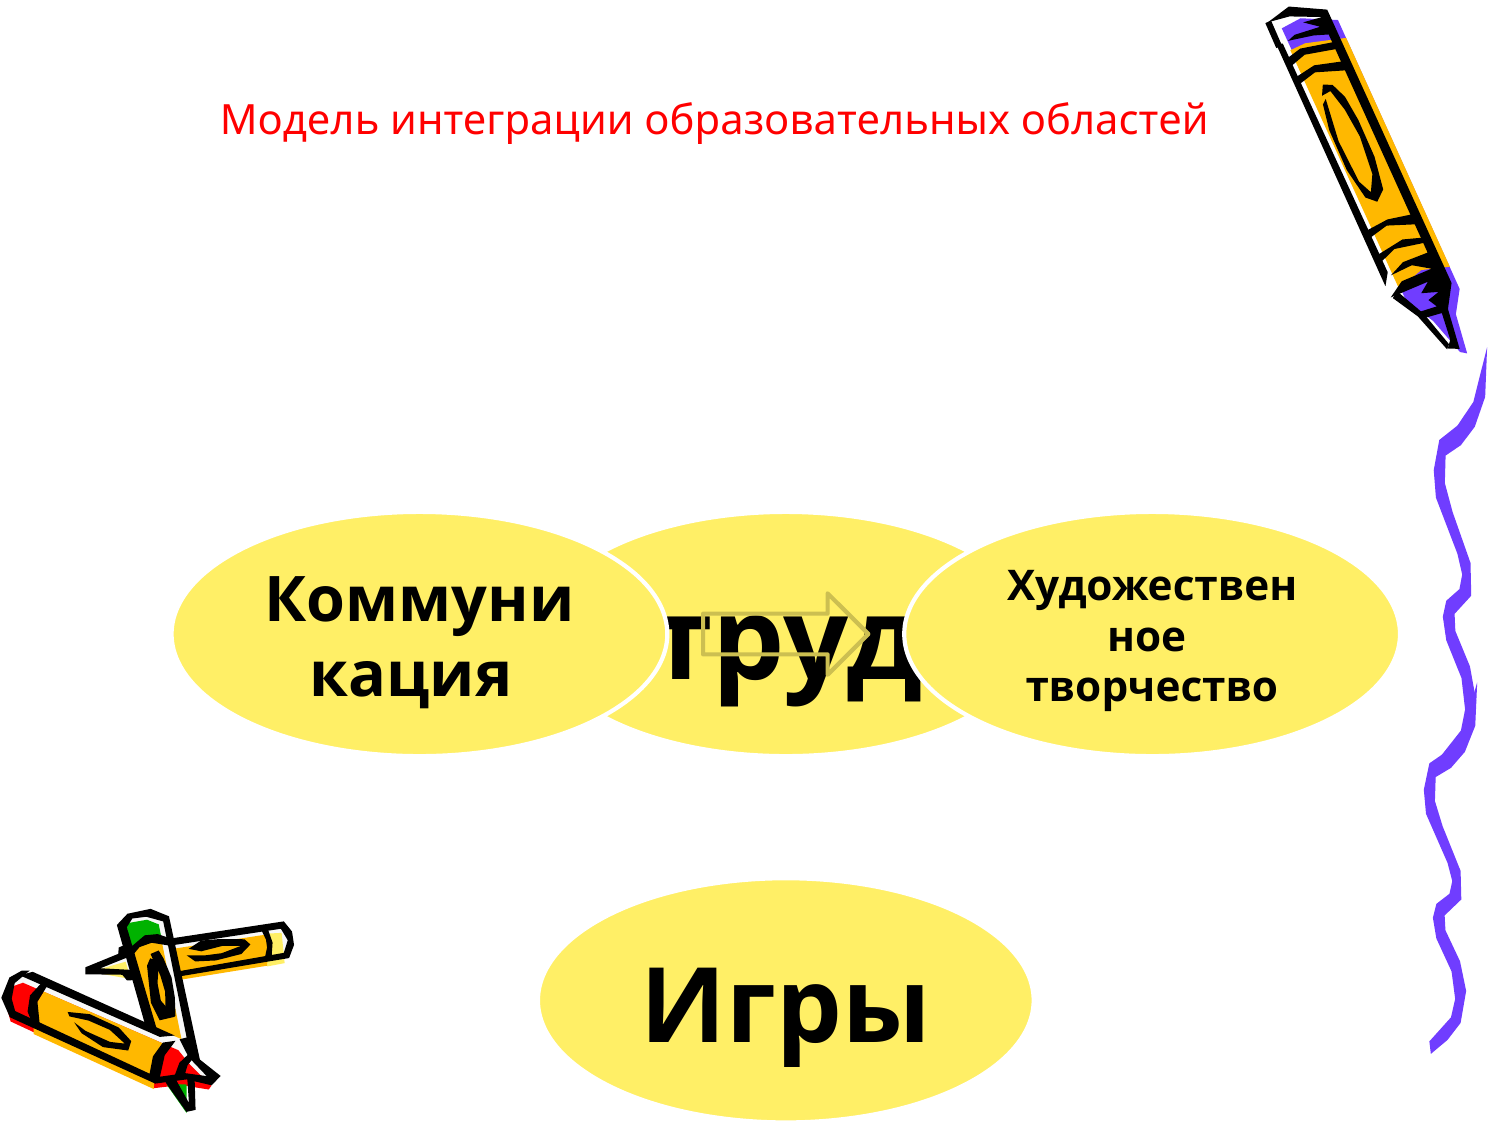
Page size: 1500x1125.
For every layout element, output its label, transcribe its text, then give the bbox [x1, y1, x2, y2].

title Модель интеграции образовательных областей [159, 30, 1287, 142]
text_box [0, 145, 1500, 1123]
